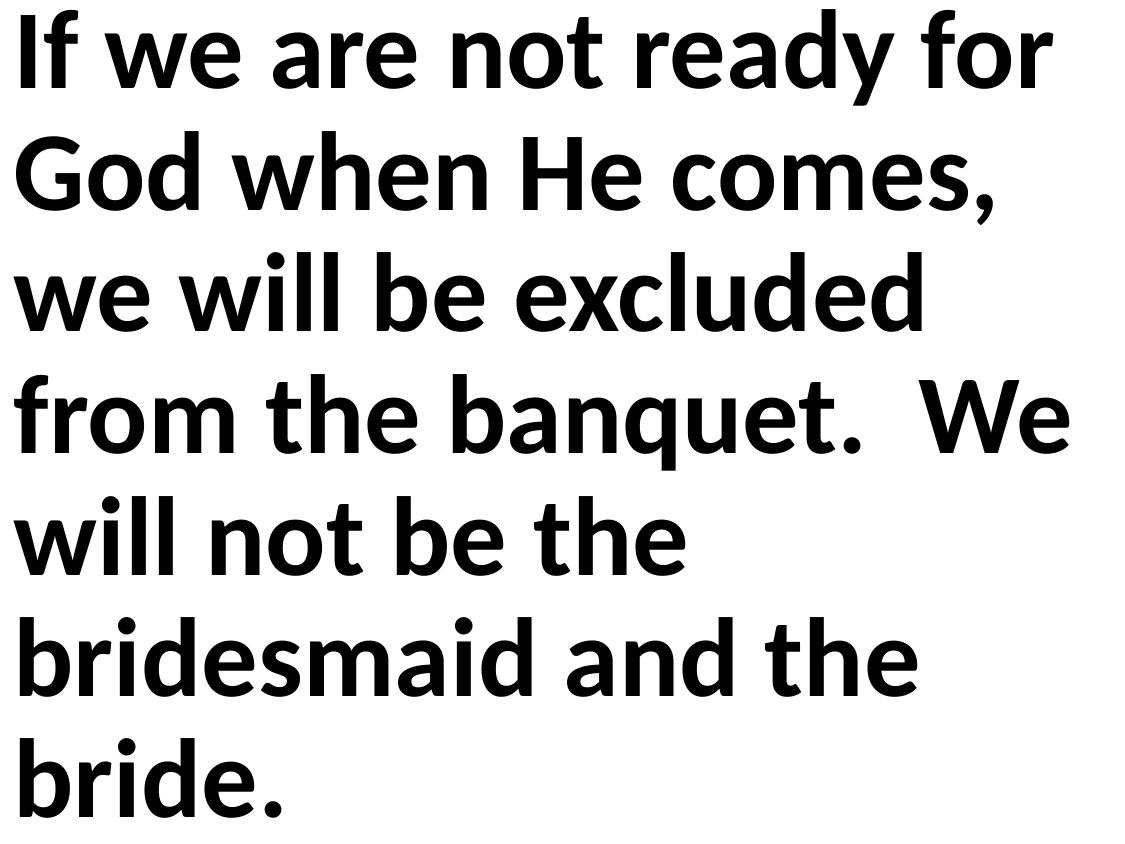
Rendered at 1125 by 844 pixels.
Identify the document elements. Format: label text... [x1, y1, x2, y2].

list If we are not ready for God when He comes, we will be excluded from the banquet. We will not be the bridesmaid and the bride. [0, 0, 1125, 685]
